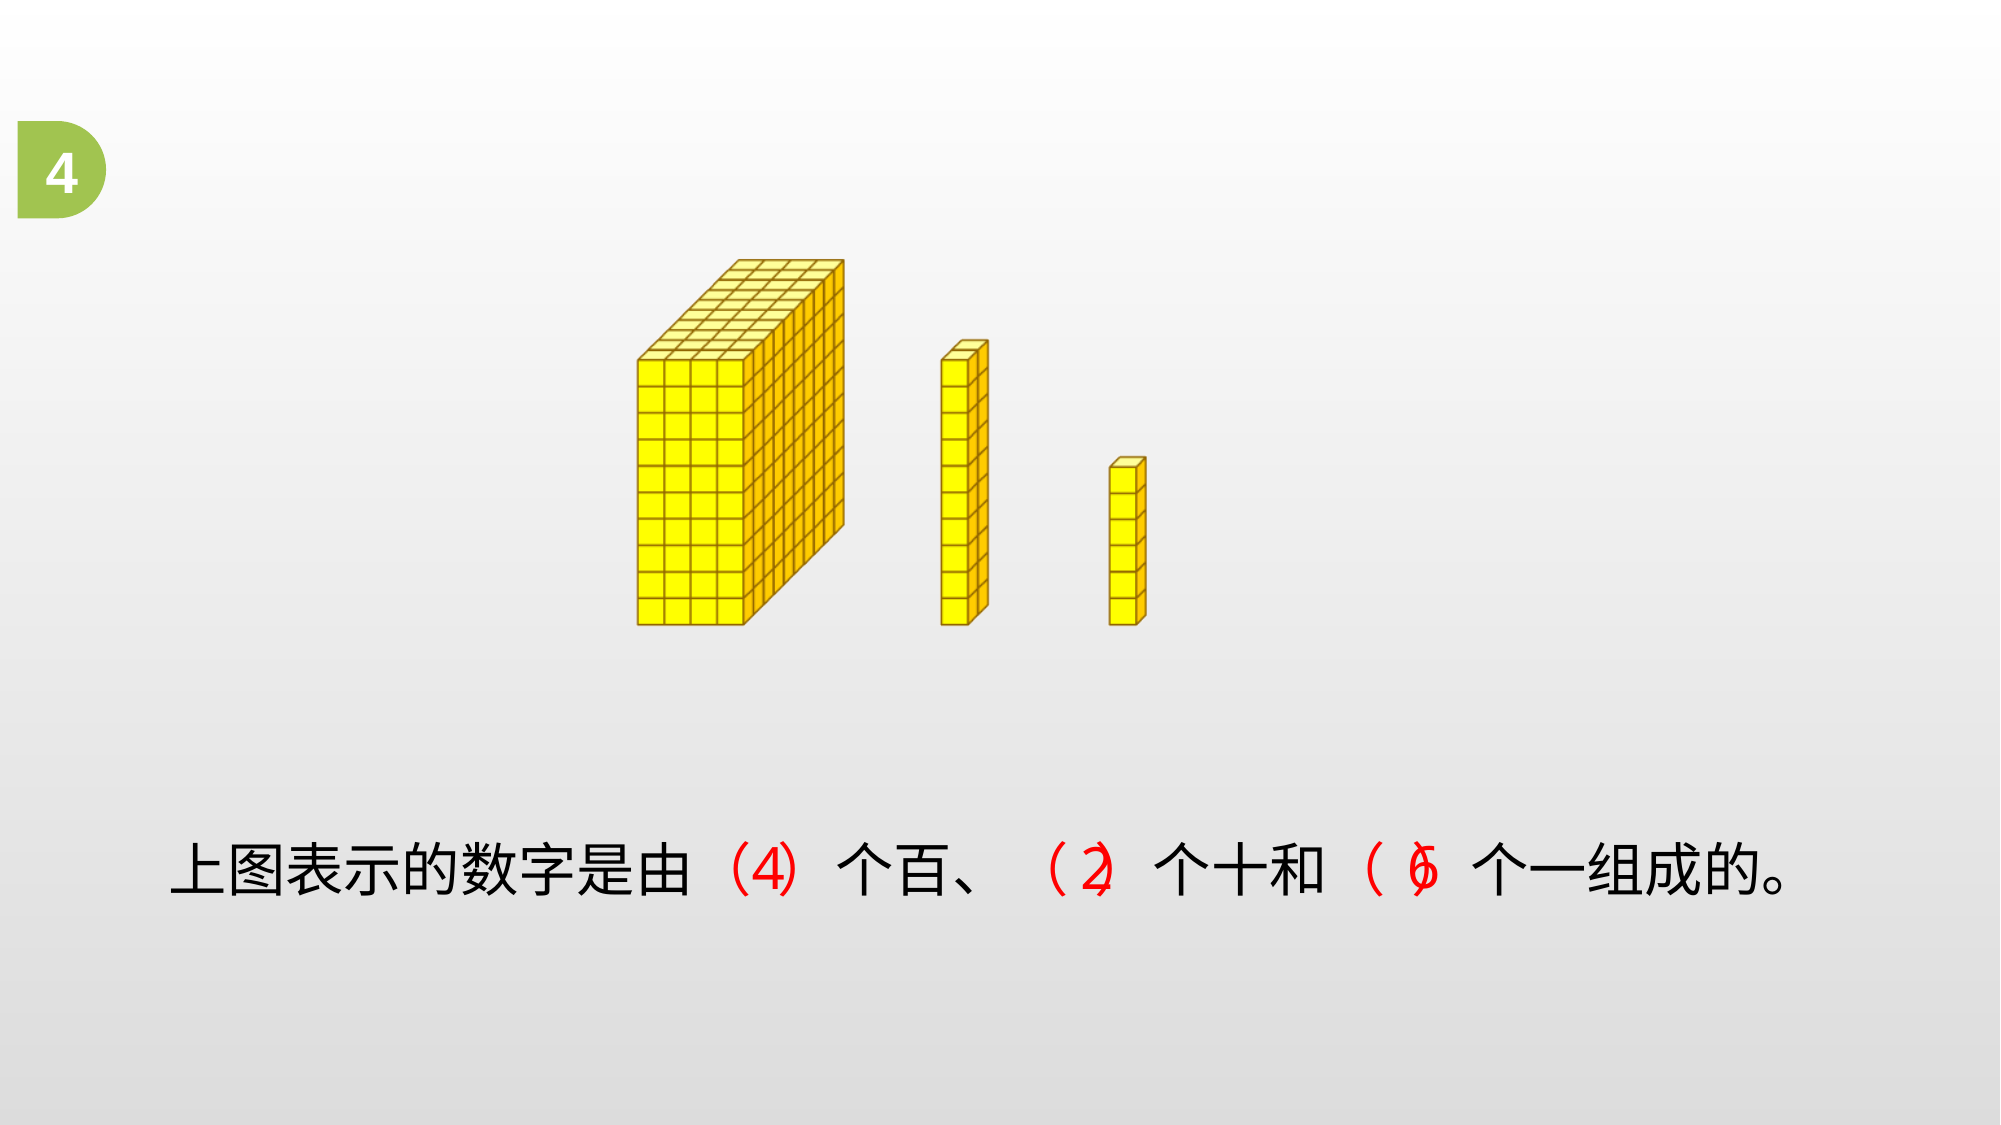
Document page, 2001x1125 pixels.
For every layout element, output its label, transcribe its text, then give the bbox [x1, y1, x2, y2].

text_box 4 [16, 119, 108, 220]
picture [622, 237, 1160, 637]
text_box 4 [714, 823, 823, 909]
text_box 2 [1042, 824, 1151, 909]
text_box 上图表示的数字是由（ ）个百、（ ）个十和（ ）个一组成的。 [154, 795, 1818, 911]
text_box 6 [1369, 823, 1478, 908]
